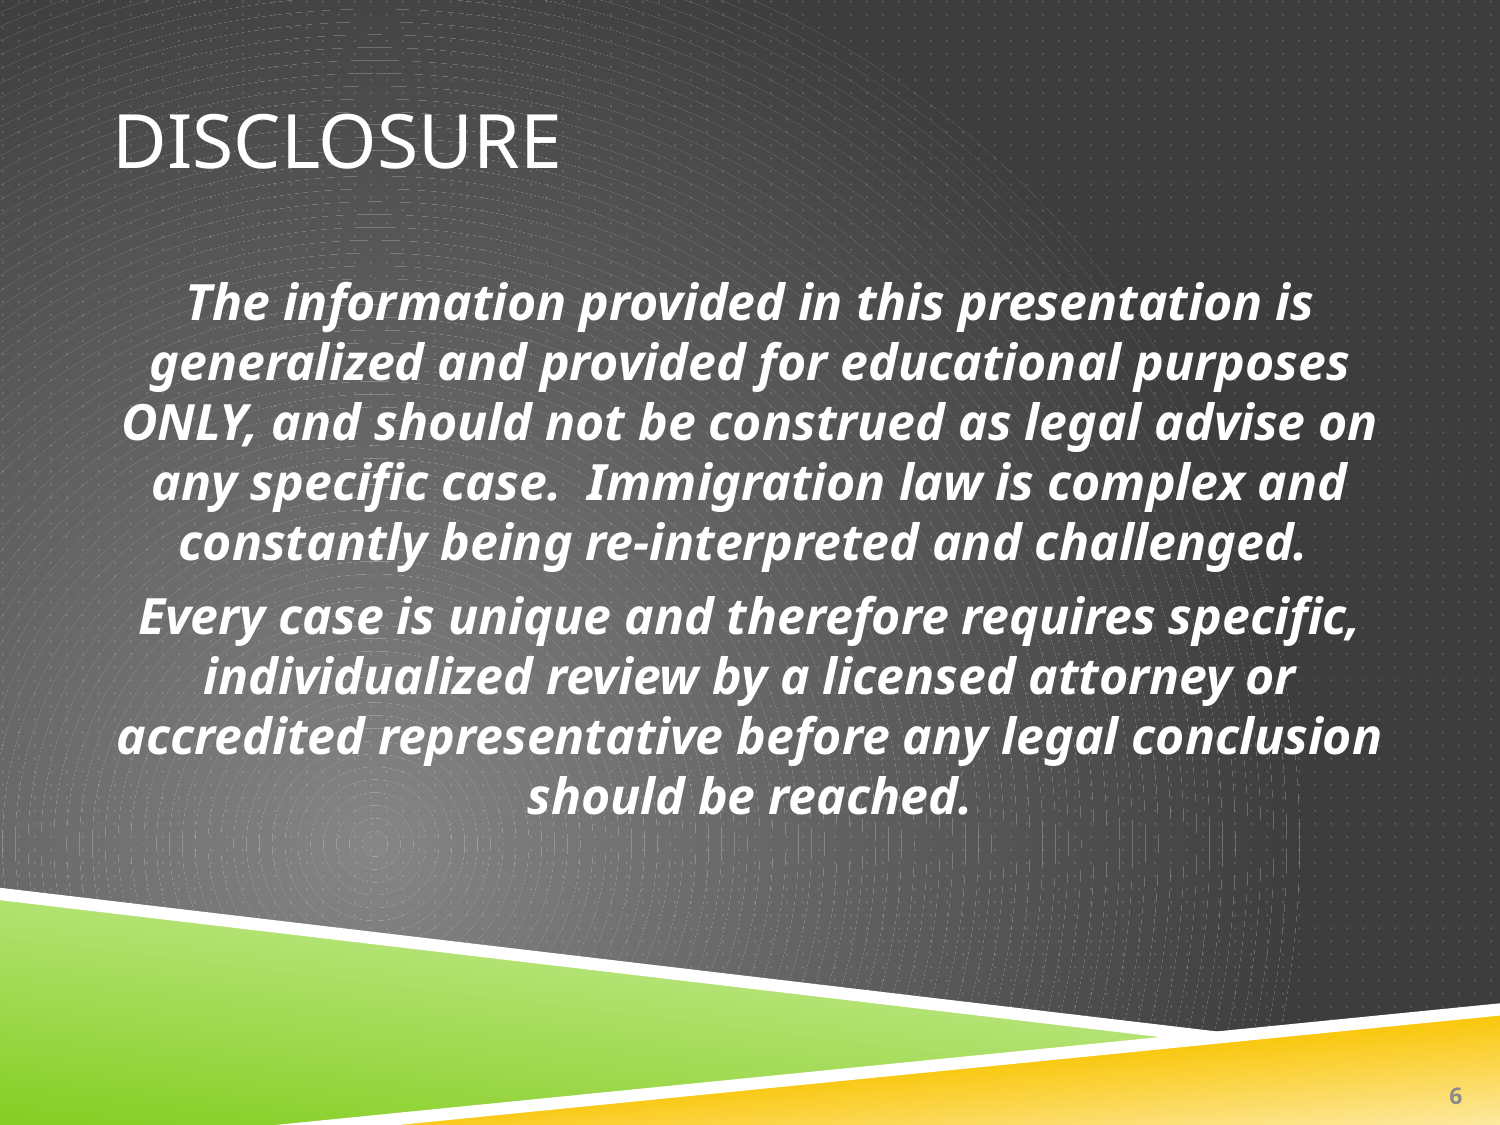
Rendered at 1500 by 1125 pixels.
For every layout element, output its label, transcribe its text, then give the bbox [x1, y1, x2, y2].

list The information provided in this presentation is generalized and provided for educational purposes ONLY, and should not be construed as legal advise on any specific case. Immigration law is complex and constantly being re-interpreted and challenged. Every case is unique and therefore requires specific, individualized review by a licensed attorney or accredited representative before any legal conclusion should be reached. [112, 262, 1388, 875]
slide_number 6 [1387, 1052, 1463, 1113]
title Disclosure [112, 45, 1388, 233]
